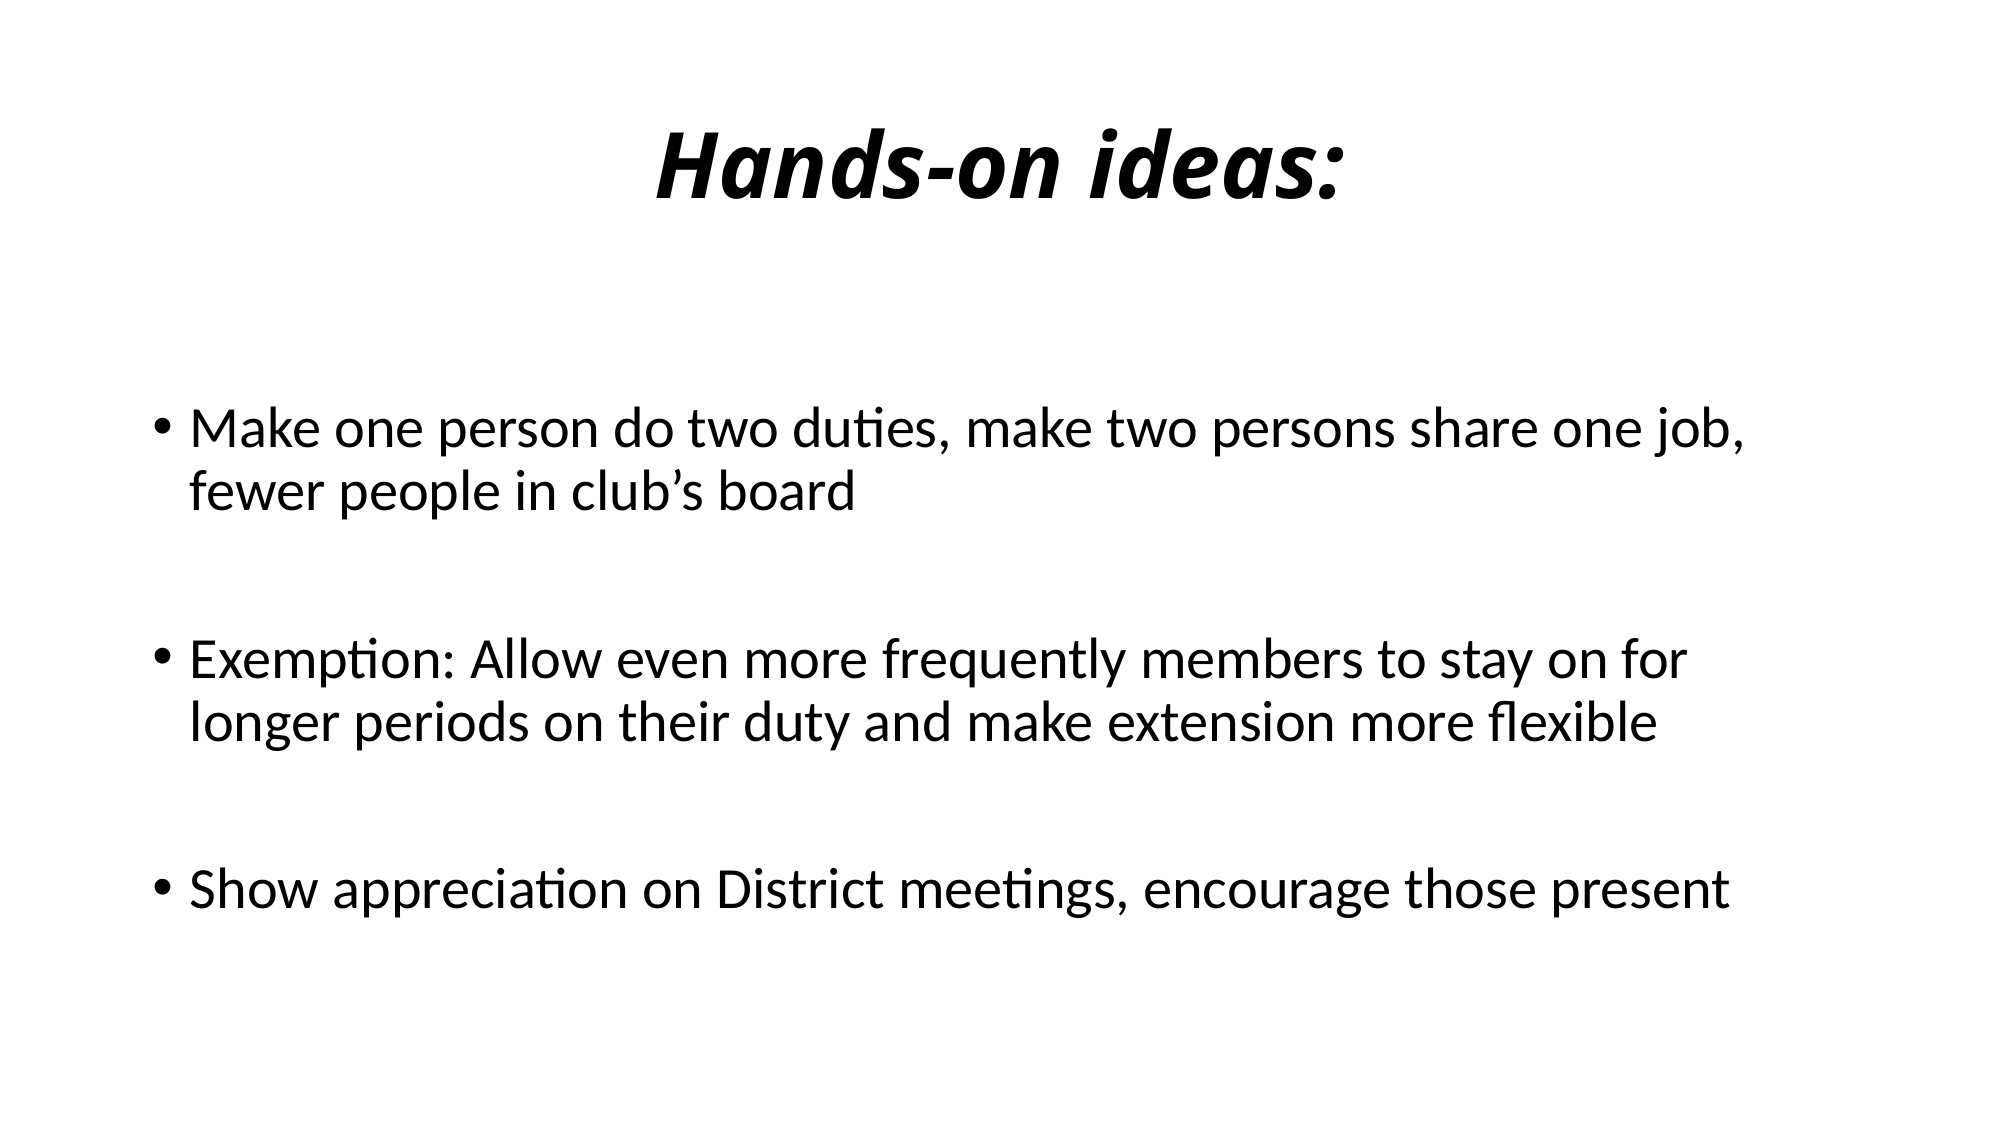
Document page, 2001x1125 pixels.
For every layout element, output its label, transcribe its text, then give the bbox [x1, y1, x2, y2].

title Hands-on ideas: [137, 59, 1863, 278]
list Make one person do two duties, make two persons share one job, fewer people in club’s board Exemption: Allow even more frequently members to stay on for longer periods on their duty and make extension more flexible Show appreciation on District meetings, encourage those present [137, 299, 1863, 1014]
